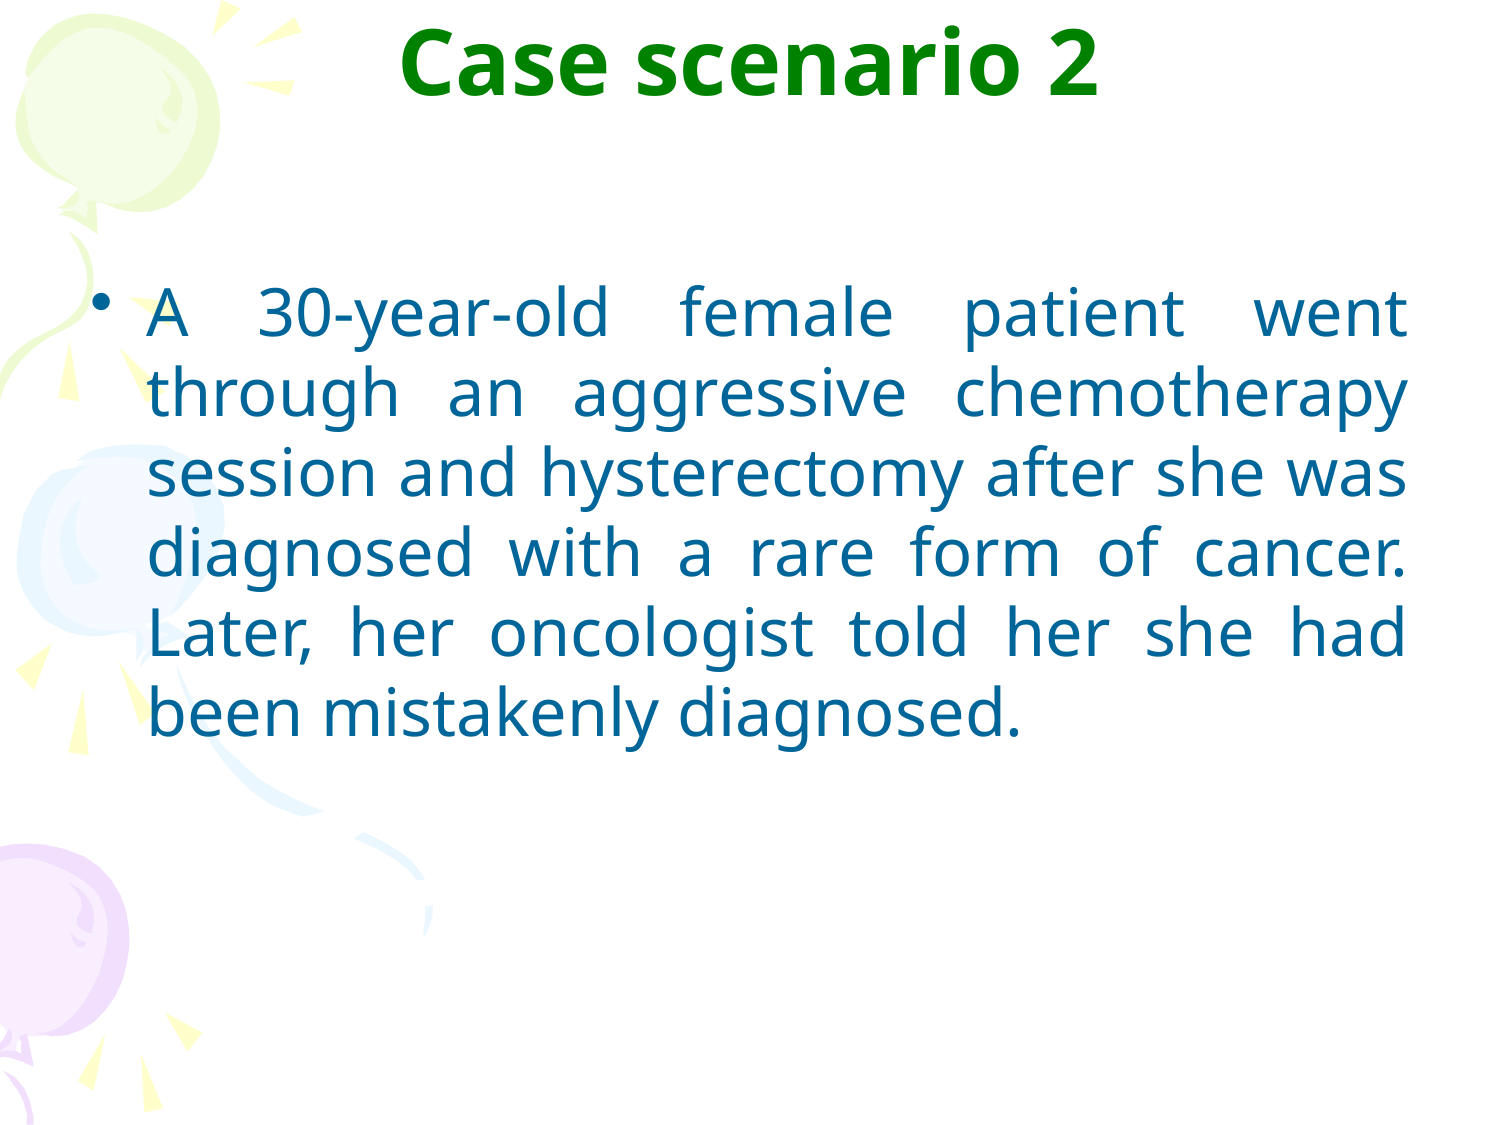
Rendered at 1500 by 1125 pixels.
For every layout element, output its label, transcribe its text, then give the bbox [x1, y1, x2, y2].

list A 30-year-old female patient went through an aggressive chemotherapy session and hysterectomy after she was diagnosed with a rare form of cancer. Later, her oncologist told her she had been mistakenly diagnosed. [75, 262, 1425, 994]
title Case scenario 2 [72, 16, 1425, 233]
